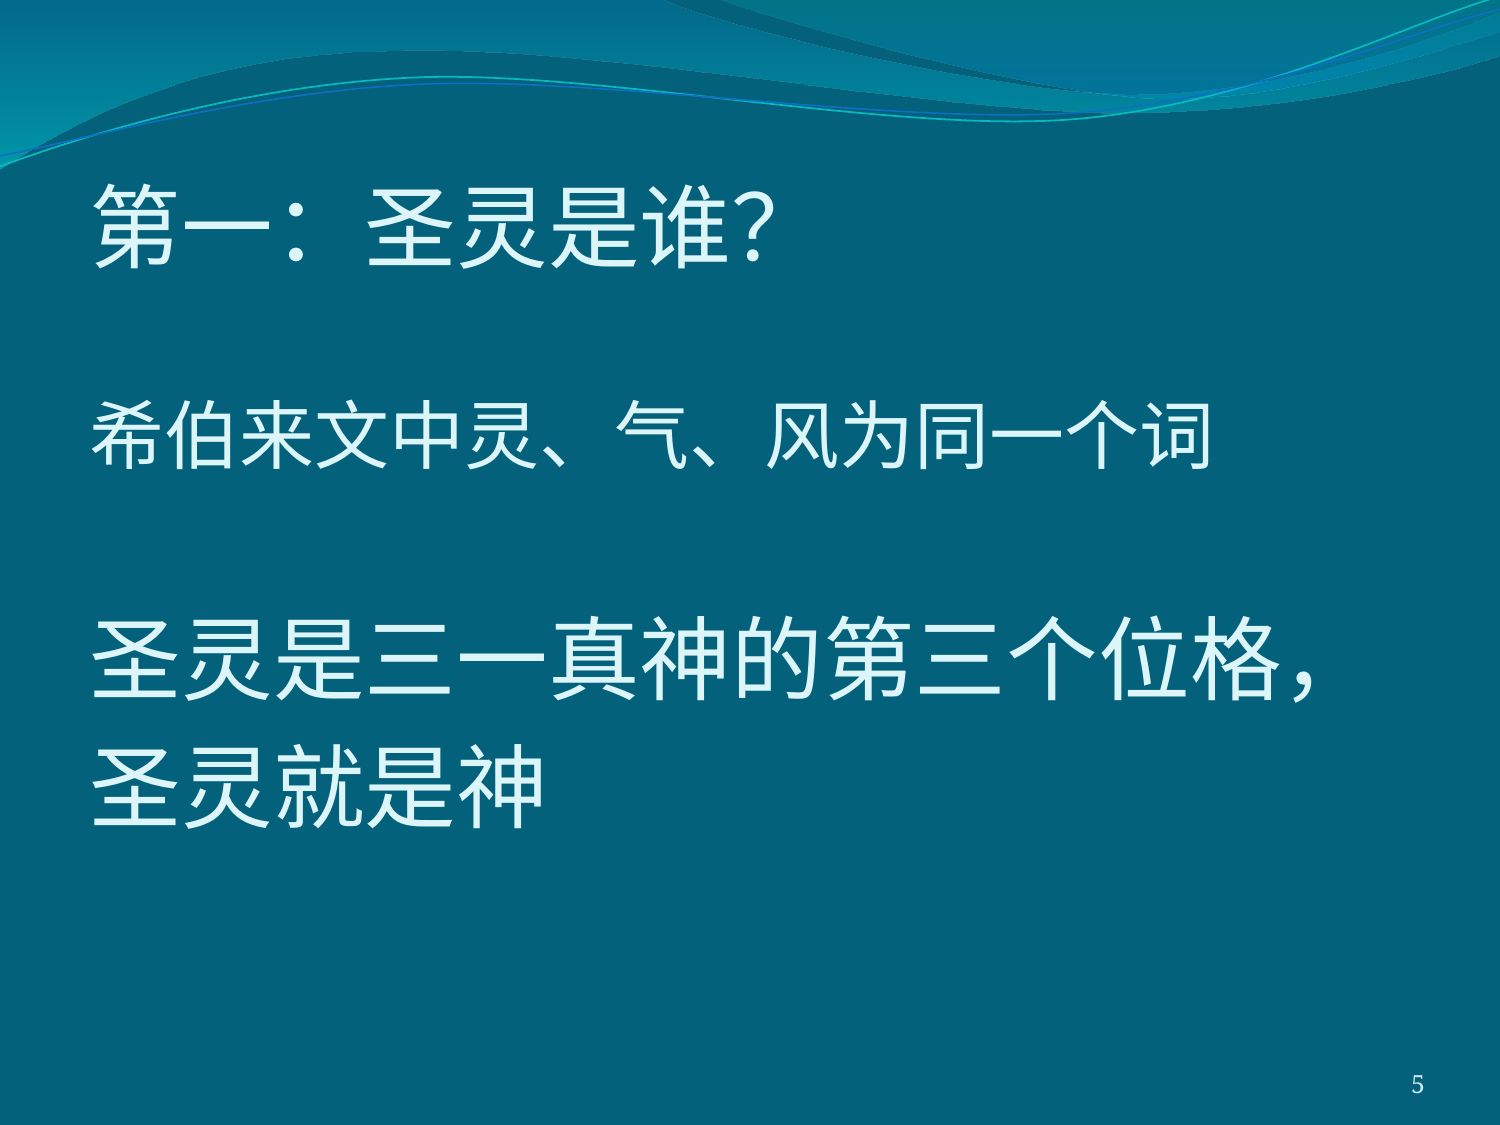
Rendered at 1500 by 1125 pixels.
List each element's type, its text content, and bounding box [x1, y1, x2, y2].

list 第一：圣灵是谁？ 希伯来文中灵、气、风为同一个词 圣灵是三一真神的第三个位格， 圣灵就是神 [75, 162, 1413, 1075]
slide_number 5 [1299, 1042, 1425, 1103]
